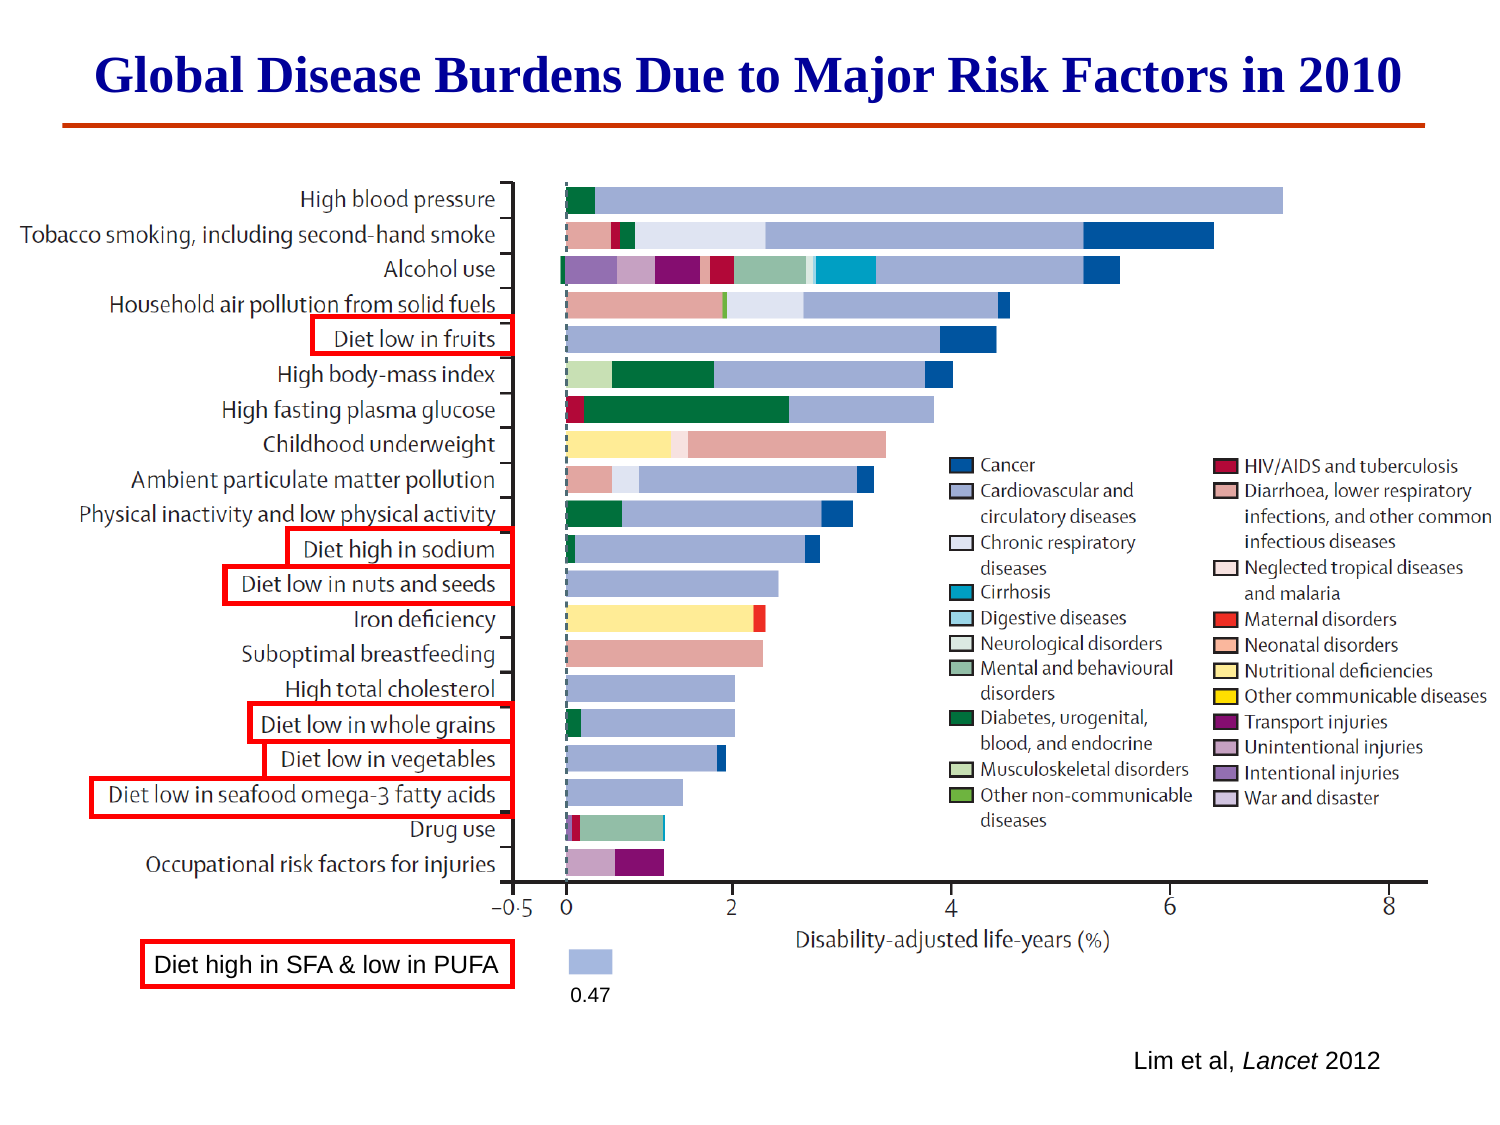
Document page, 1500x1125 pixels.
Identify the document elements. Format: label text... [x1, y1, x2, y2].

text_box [137, 941, 627, 1016]
text_box Lim et al, Lancet 2012 [1118, 1037, 1396, 1083]
picture [13, 174, 1498, 960]
text_box Global Disease Burdens Due to Major Risk Factors in 2010 [73, 32, 1424, 110]
